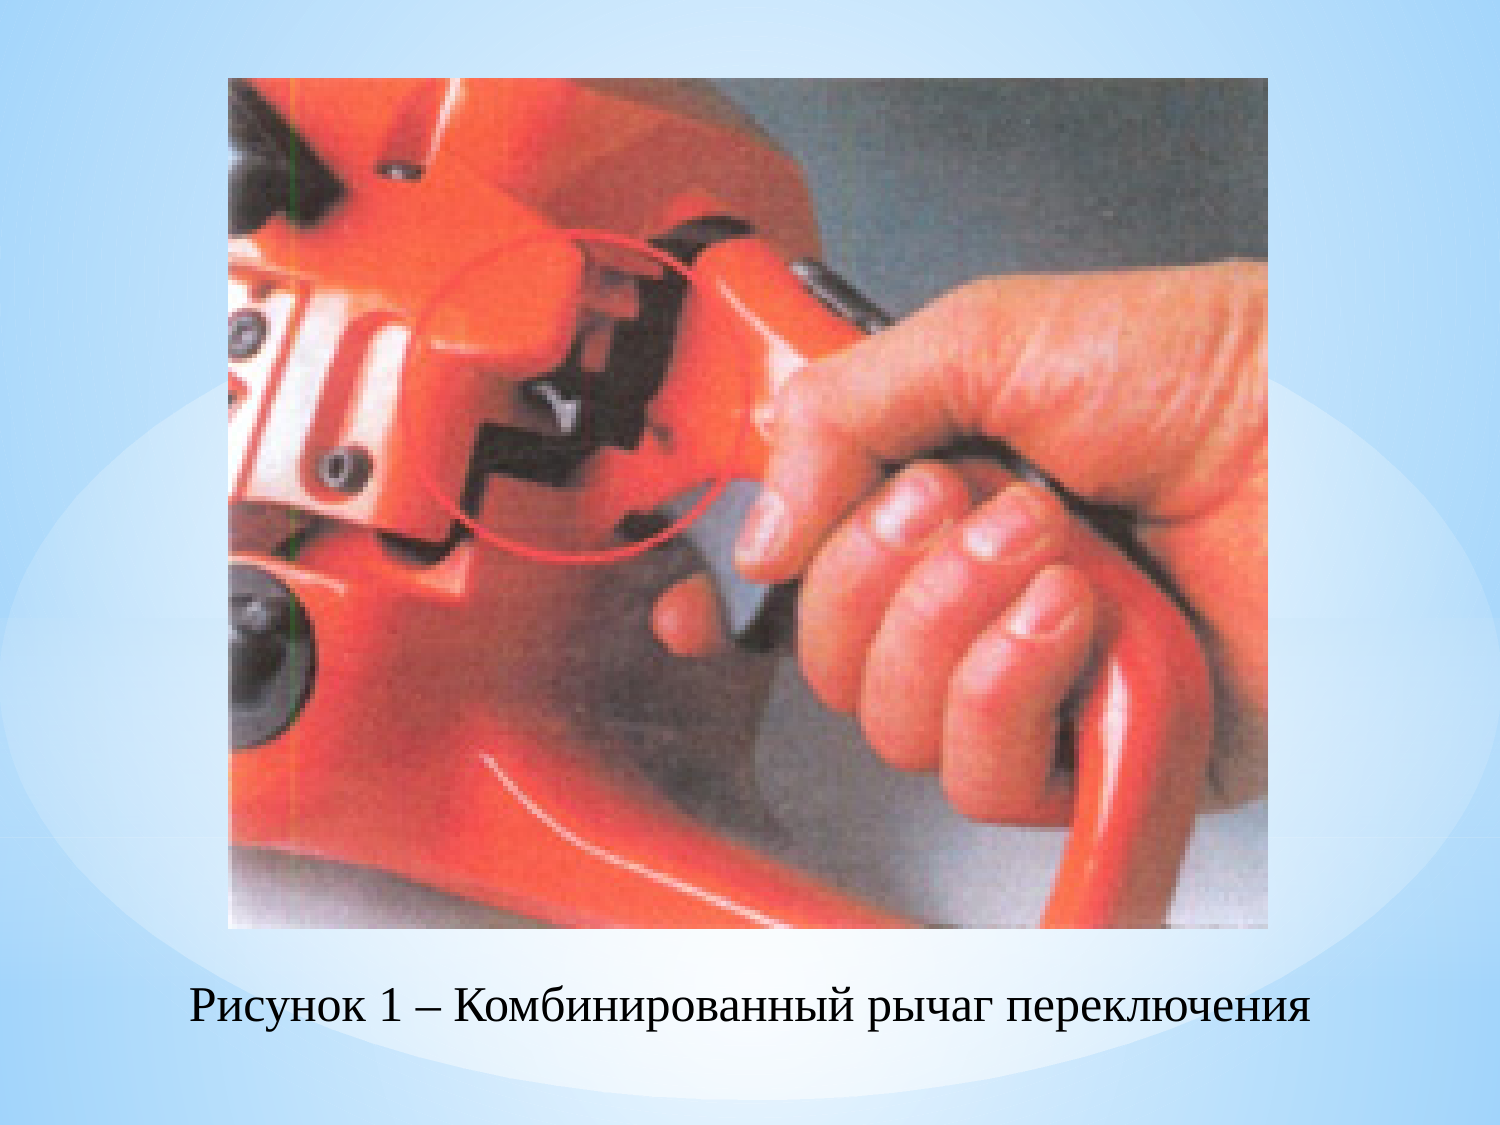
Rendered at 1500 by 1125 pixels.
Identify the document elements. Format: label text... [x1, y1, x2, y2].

picture [227, 77, 1268, 929]
text_box Рисунок 1 – Комбинированный рычаг переключения [123, 964, 1376, 1039]
